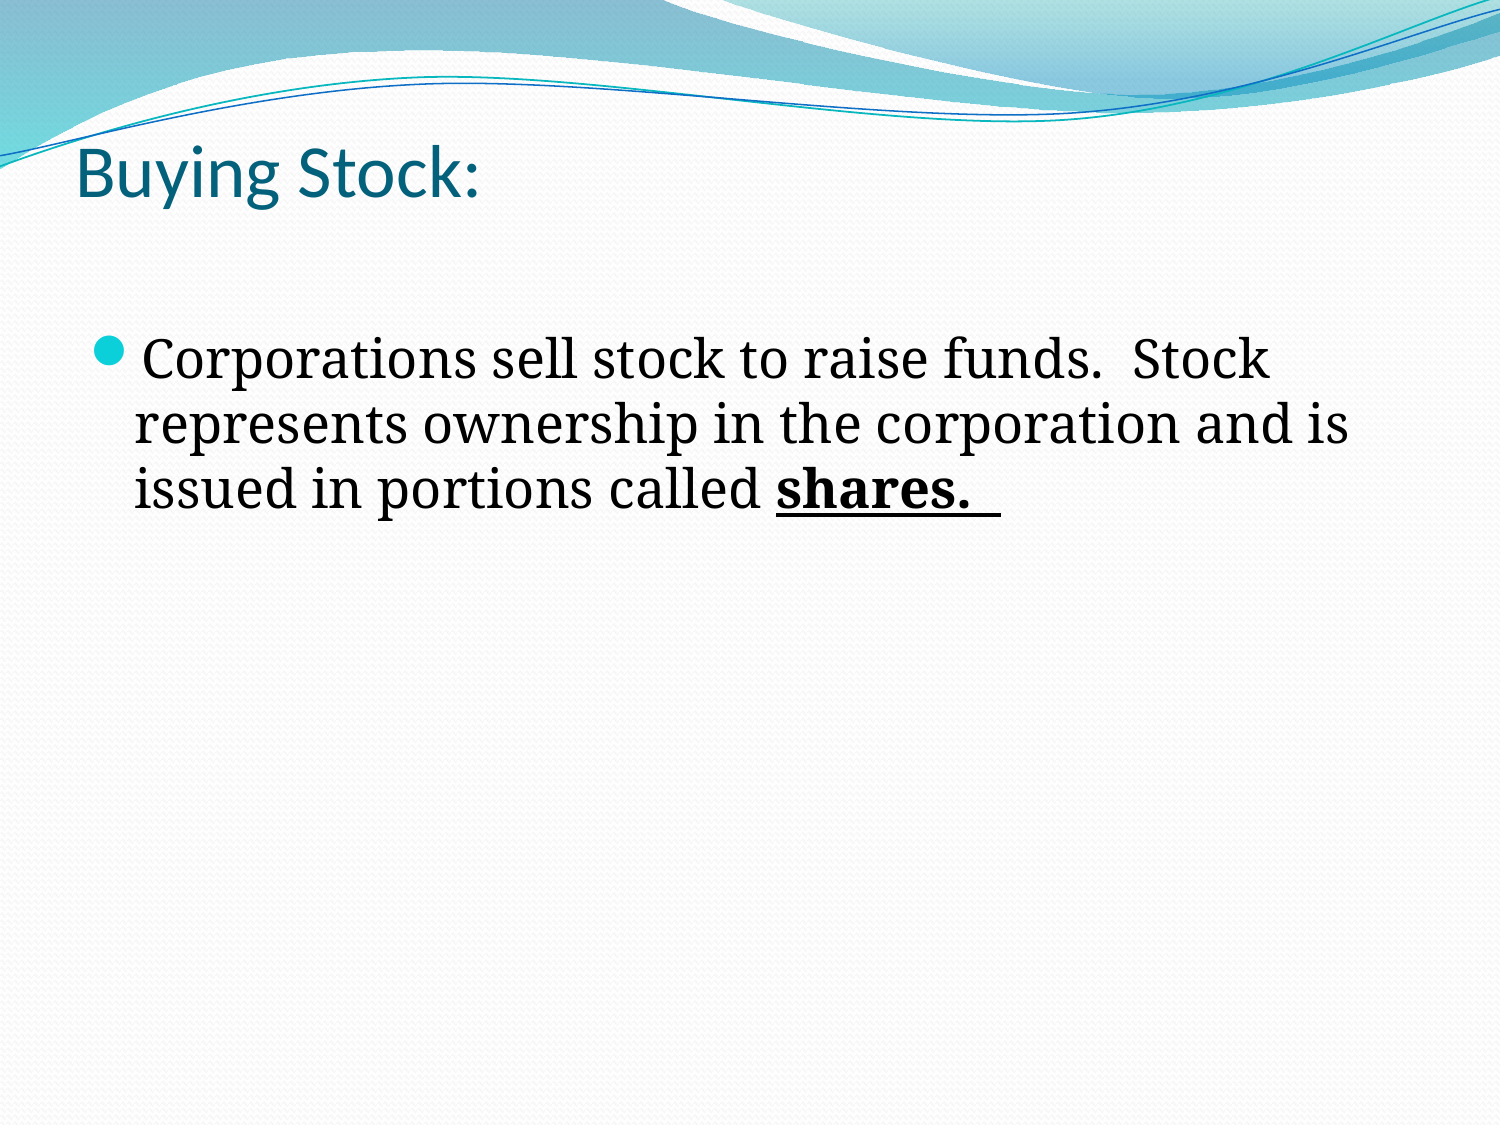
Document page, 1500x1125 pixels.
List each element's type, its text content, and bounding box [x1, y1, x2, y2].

list Corporations sell stock to raise funds. Stock represents ownership in the corporation and is issued in portions called shares. [75, 317, 1425, 1038]
title Buying Stock: [75, 115, 1425, 303]
